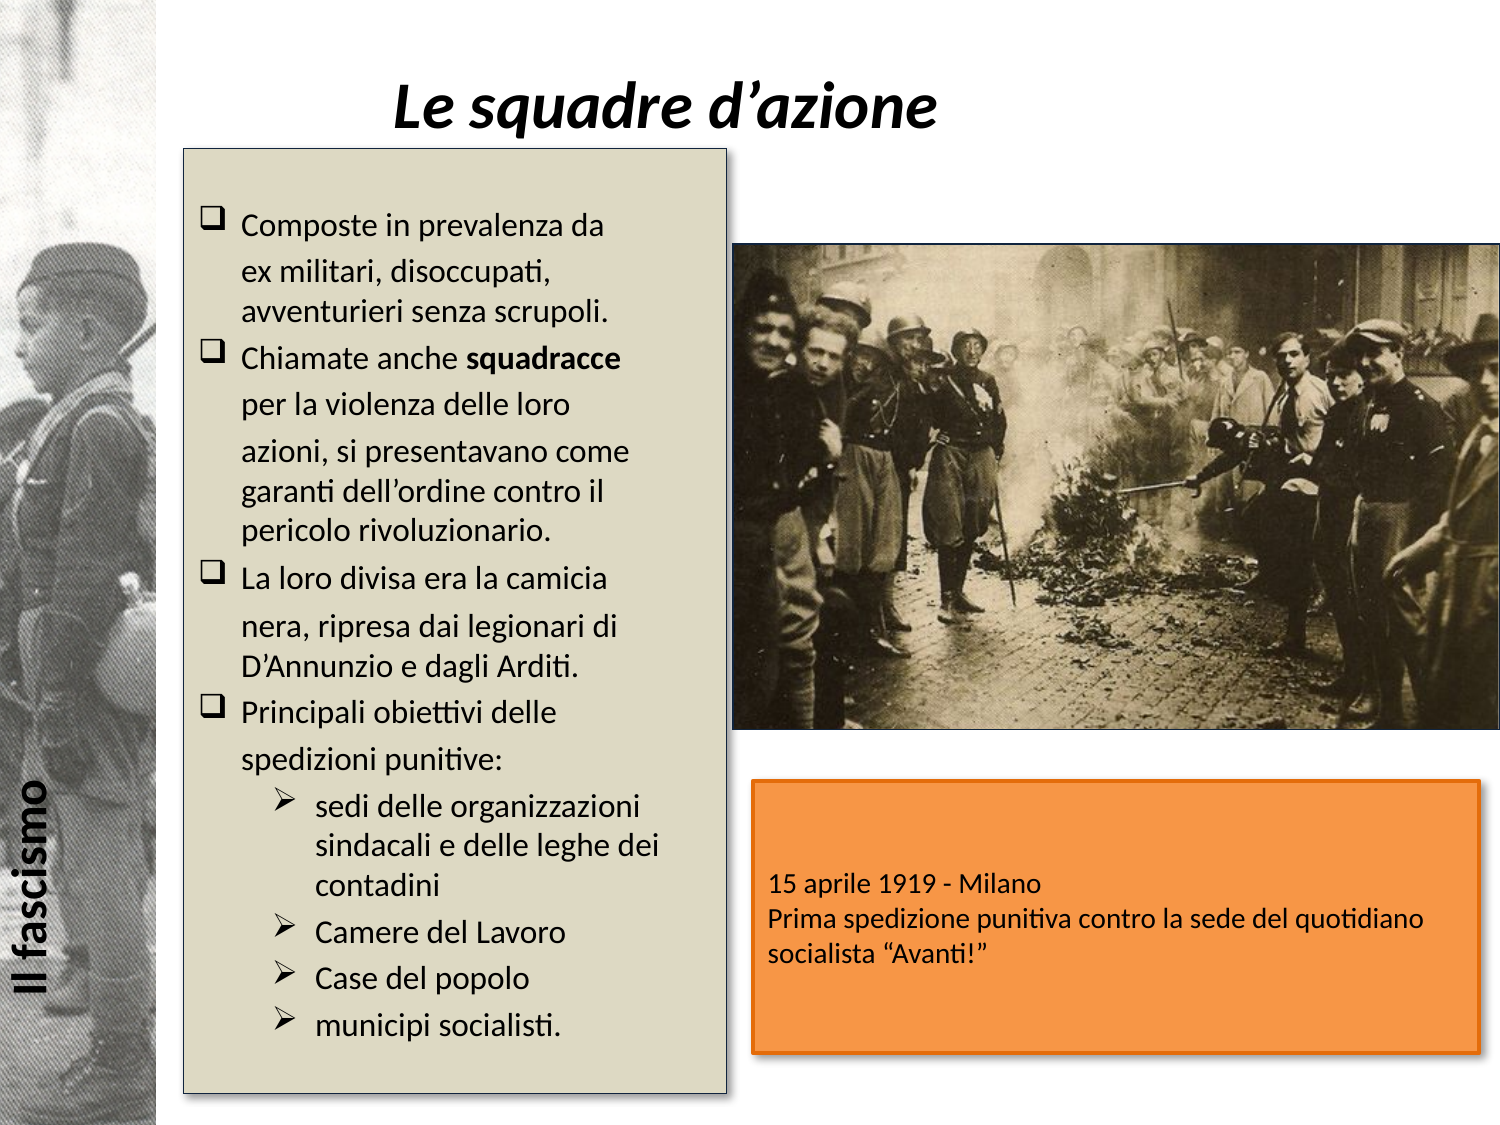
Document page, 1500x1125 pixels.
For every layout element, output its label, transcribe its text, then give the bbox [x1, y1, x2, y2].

title Le squadre d’azione [204, 54, 1128, 149]
text_box 15 aprile 1919 - Milano Prima spedizione punitiva contro la sede del quotidiano socialista “Avanti!” [751, 779, 1481, 1055]
list Composte in prevalenza da ex militari, disoccupati, avventurieri senza scrupoli. Chiamate anche squadracce per la violenza delle loro azioni, si presentavano come garanti dell’ordine contro il pericolo rivoluzionario. La loro divisa era la camicia nera, ripresa dai legionari di D’Annunzio e dagli Arditi. Principali obiettivi delle spedizioni punitive: sedi delle organizzazioni sindacali e delle leghe dei contadini Camere del Lavoro Case del popolo municipi socialisti. [183, 148, 727, 1094]
picture [733, 244, 1499, 730]
picture [0, 0, 156, 1125]
